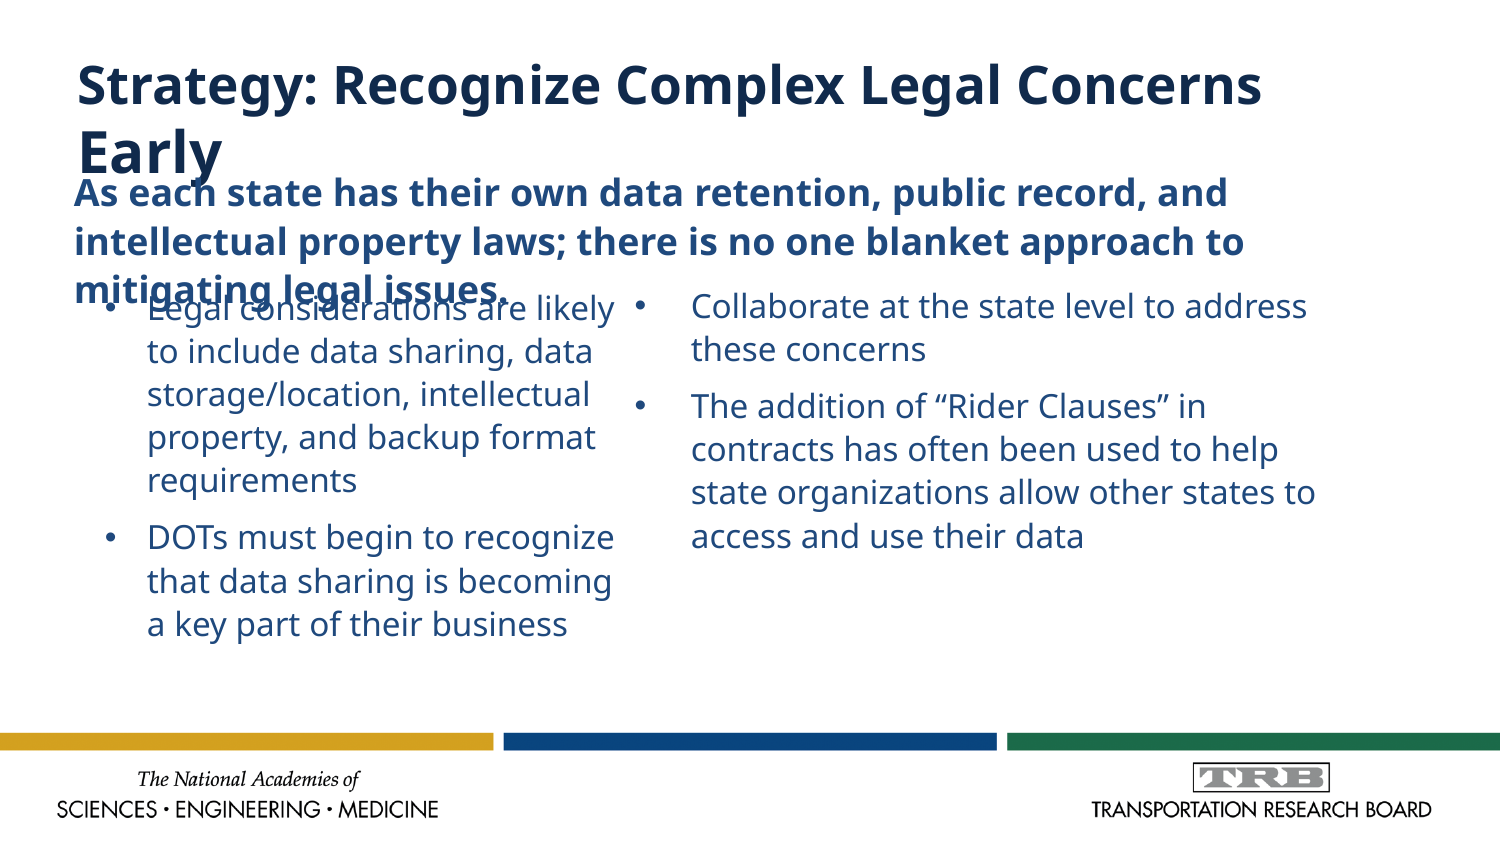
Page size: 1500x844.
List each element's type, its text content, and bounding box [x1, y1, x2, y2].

text_box Collaborate at the state level to address these concerns The addition of “Rider Clauses” in contracts has often been used to help state organizations allow other states to access and use their data [580, 174, 1330, 714]
list Legal considerations are likely to include data sharing, data storage/location, intellectual property, and backup format requirements DOTs must begin to recognize that data sharing is becoming a key part of their business [33, 174, 643, 715]
text_box As each state has their own data retention, public record, and intellectual property laws; there is no one blanket approach to mitigating legal issues. [62, 159, 1433, 268]
picture [0, 721, 1500, 844]
title Strategy: Recognize Complex Legal Concerns Early [62, 44, 1433, 130]
